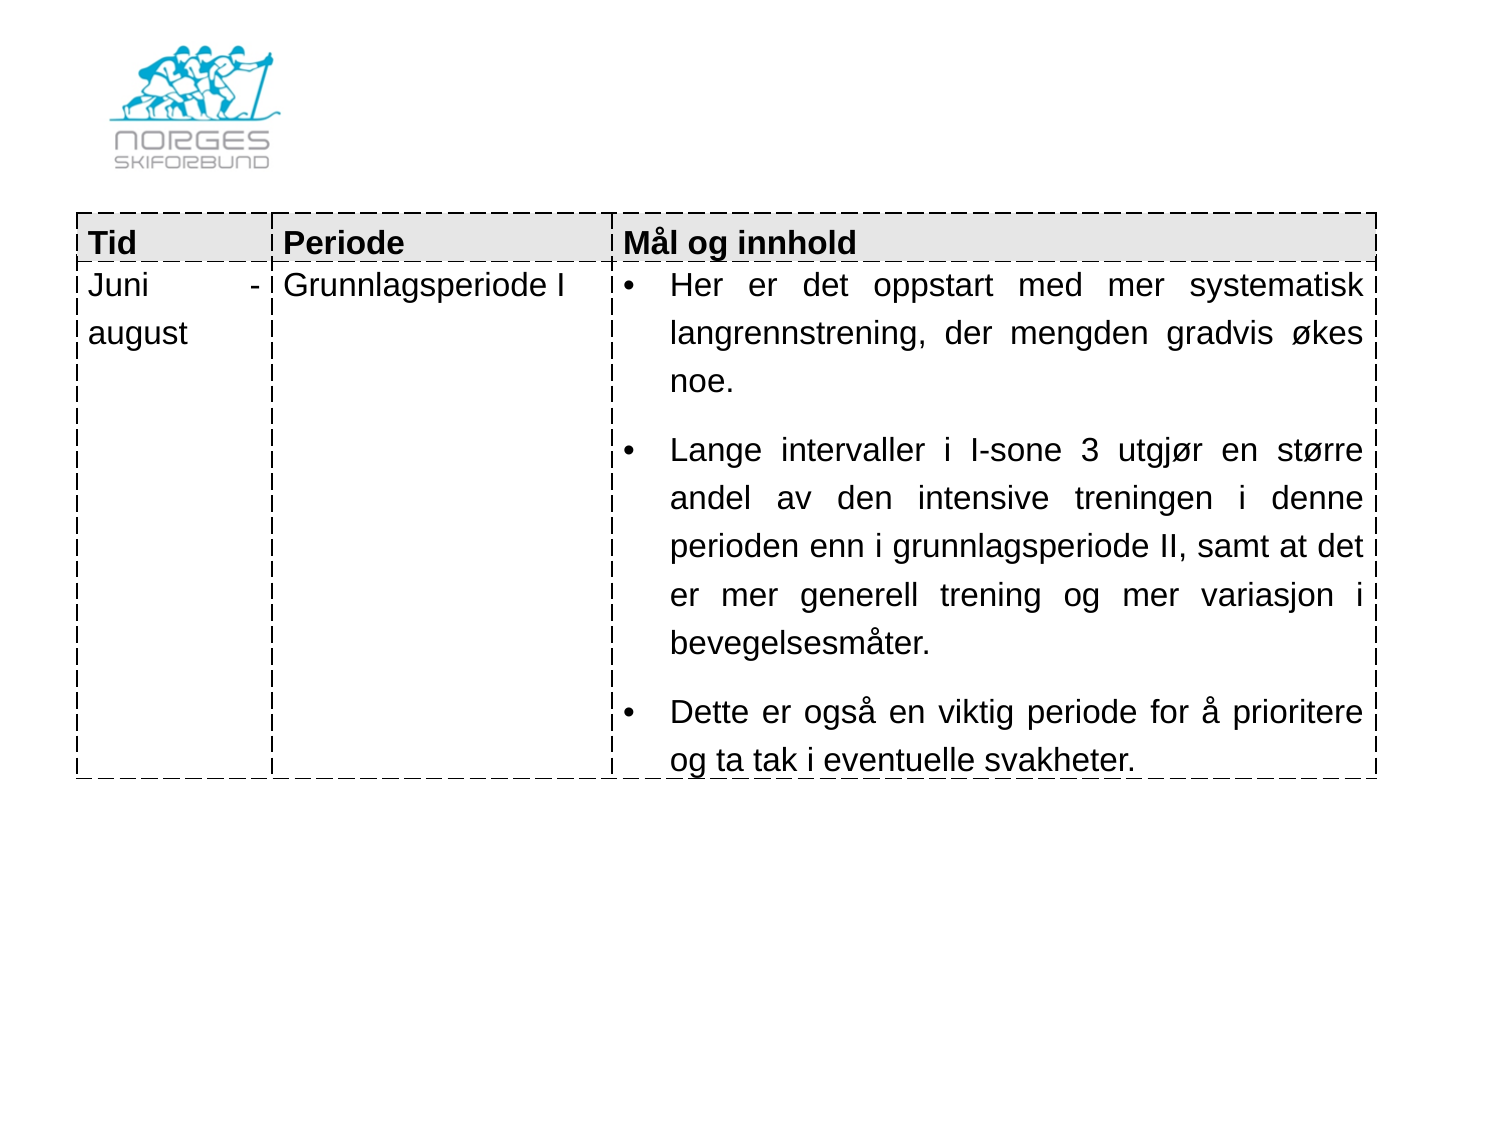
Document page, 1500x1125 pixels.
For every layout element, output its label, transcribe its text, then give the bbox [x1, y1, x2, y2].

table_header Periode [272, 213, 612, 261]
table_header Tid [77, 213, 272, 261]
picture [88, 30, 302, 185]
table_header Her er det oppstart med mer systematisk langrennstrening, der mengden gradvis økes noe. Lange intervaller i I-sone 3 utgjør en større andel av den intensive treningen i denne perioden enn i grunnlagsperiode II, samt at det er mer generell trening og mer variasjon i bevegelsesmåter. Dette er også en viktig periode for å prioritere og ta tak i eventuelle svakheter. [612, 261, 1376, 778]
table_header Juni - august [77, 261, 272, 778]
table_header Grunnlagsperiode I [272, 261, 612, 778]
table_header Mål og innhold [612, 213, 1376, 261]
